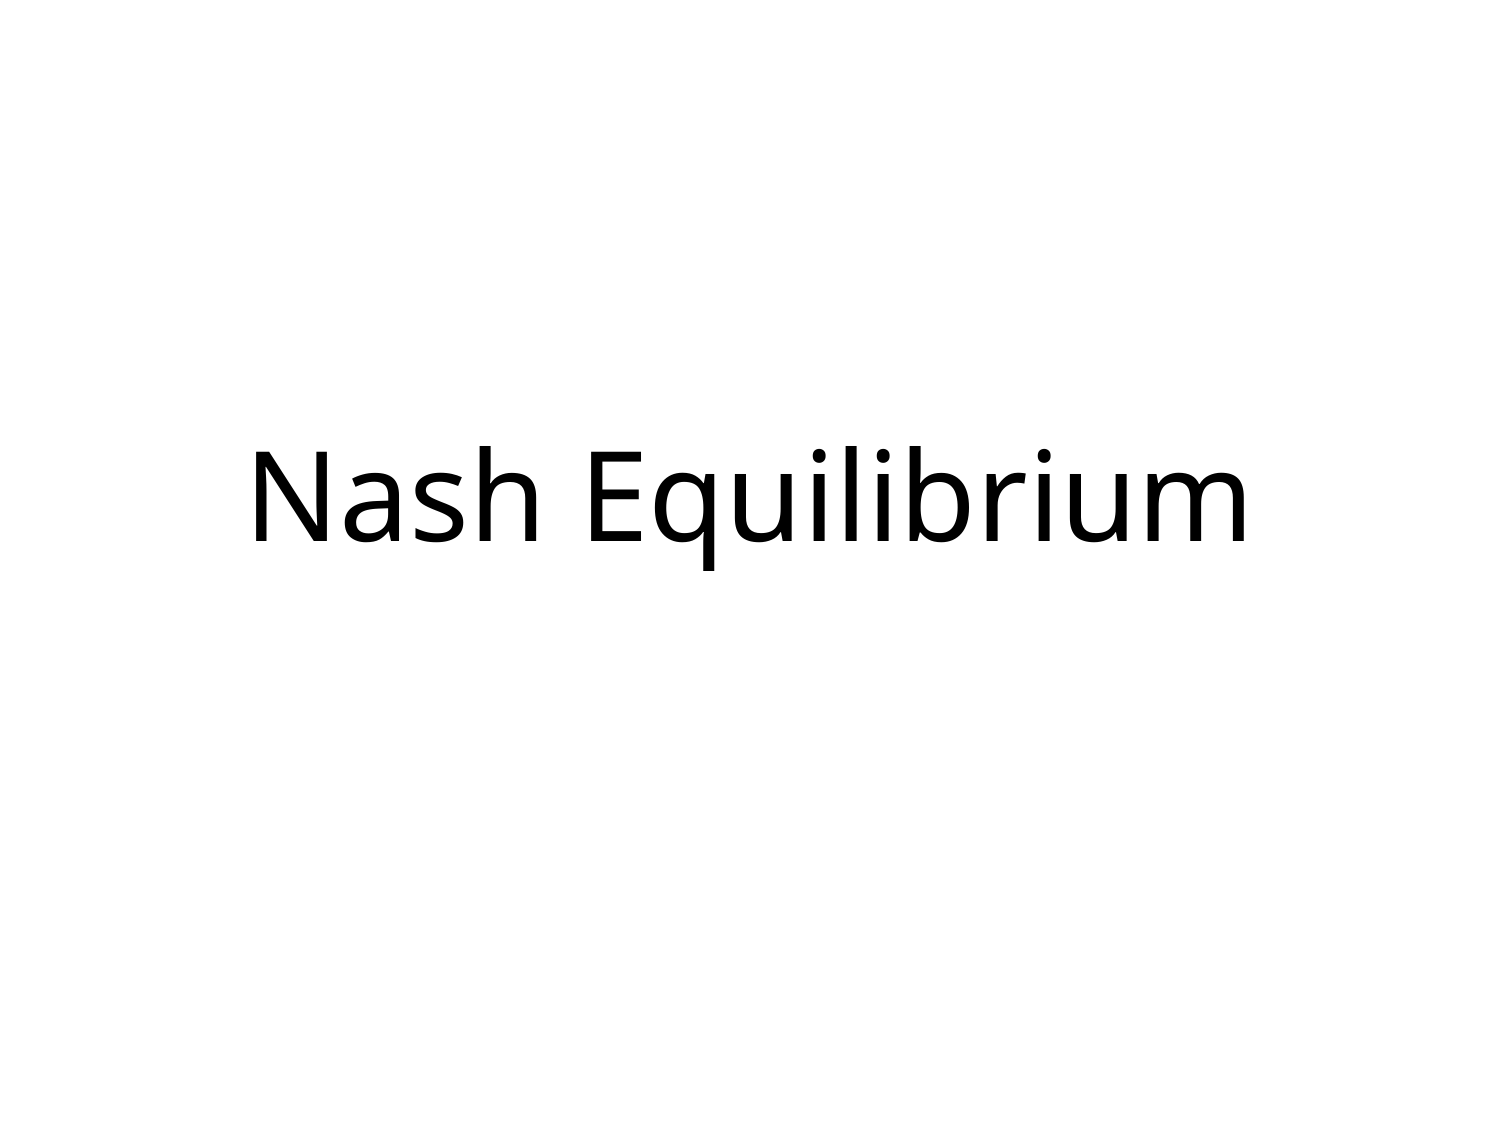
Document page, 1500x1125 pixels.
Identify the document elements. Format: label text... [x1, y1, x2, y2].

title Nash Equilibrium [112, 184, 1388, 576]
